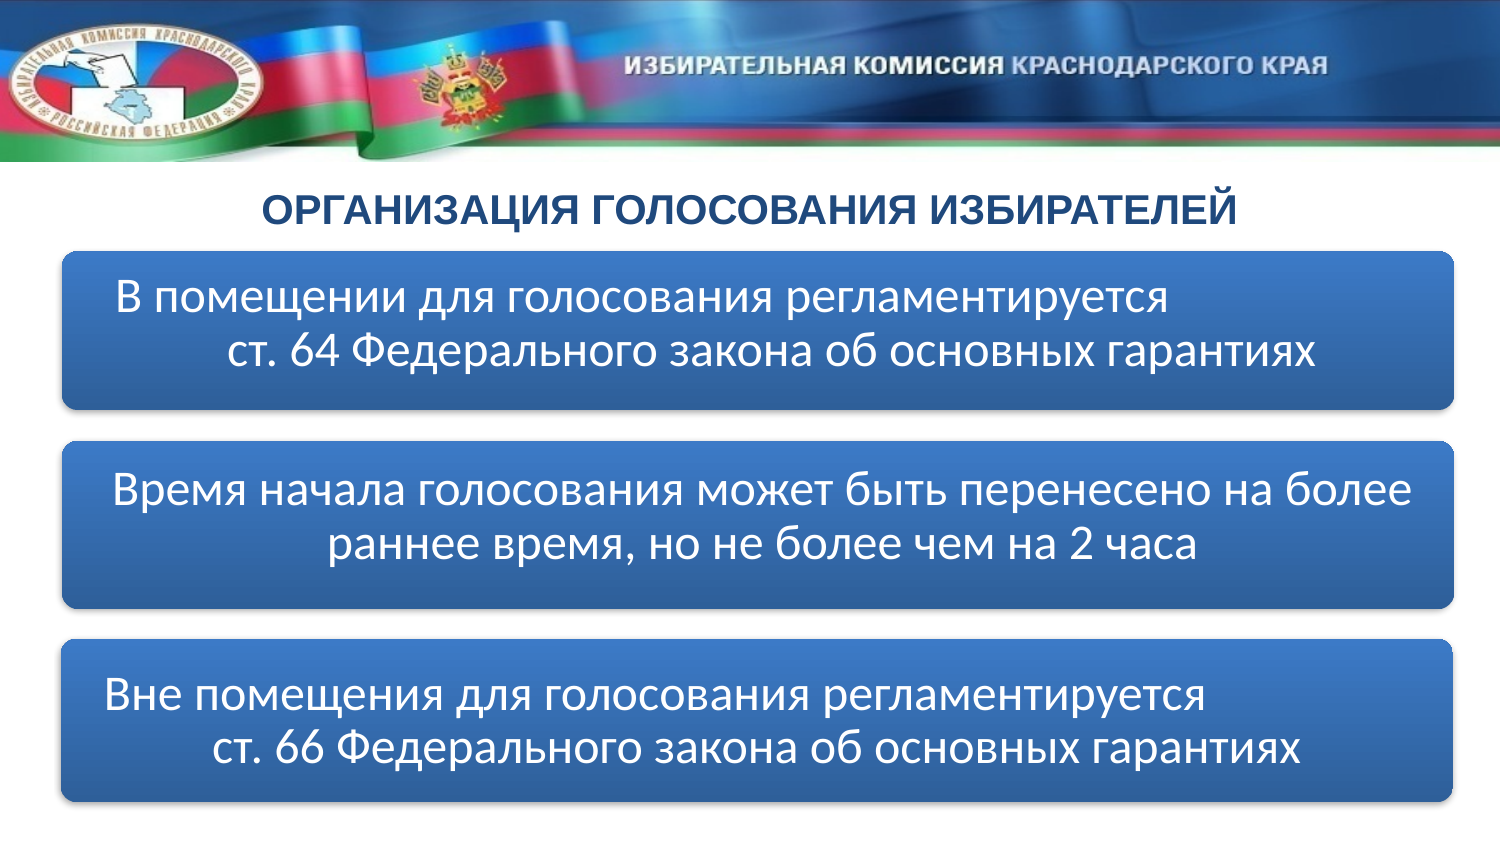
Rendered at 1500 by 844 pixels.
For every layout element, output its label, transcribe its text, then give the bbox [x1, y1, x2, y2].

picture [0, 0, 1500, 163]
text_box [60, 619, 1454, 844]
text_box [59, 421, 1466, 612]
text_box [61, 234, 1466, 413]
text_box ОРГАНИЗАЦИЯ ГОЛОСОВАНИЯ ИЗБИРАТЕЛЕЙ [0, 175, 1500, 241]
